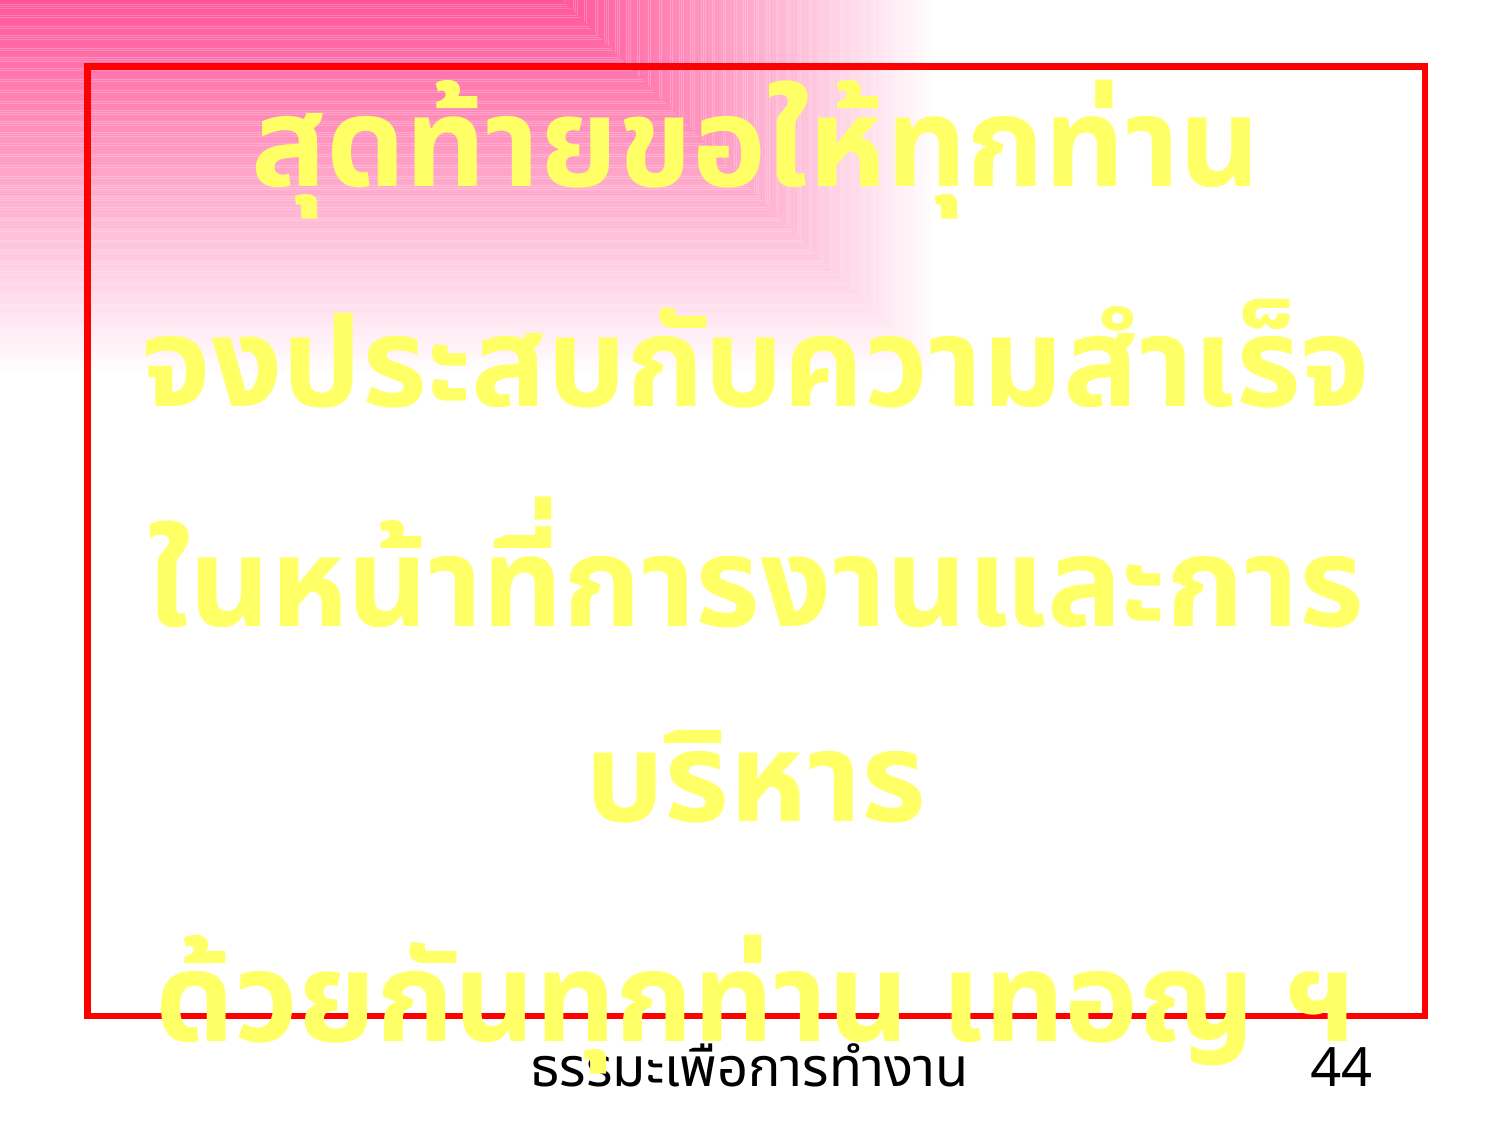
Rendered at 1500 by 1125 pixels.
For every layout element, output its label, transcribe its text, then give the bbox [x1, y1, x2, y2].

footer ธรรมะเพื่อการทำงาน [512, 1024, 988, 1101]
subtitle สุดท้ายขอให้ทุกท่าน จงประสบกับความสำเร็จ ในหน้าที่การงานและการบริหาร ด้วยกันทุกท่าน เทอญ ฯ [87, 66, 1426, 1017]
slide_number 44 [1074, 1024, 1388, 1101]
